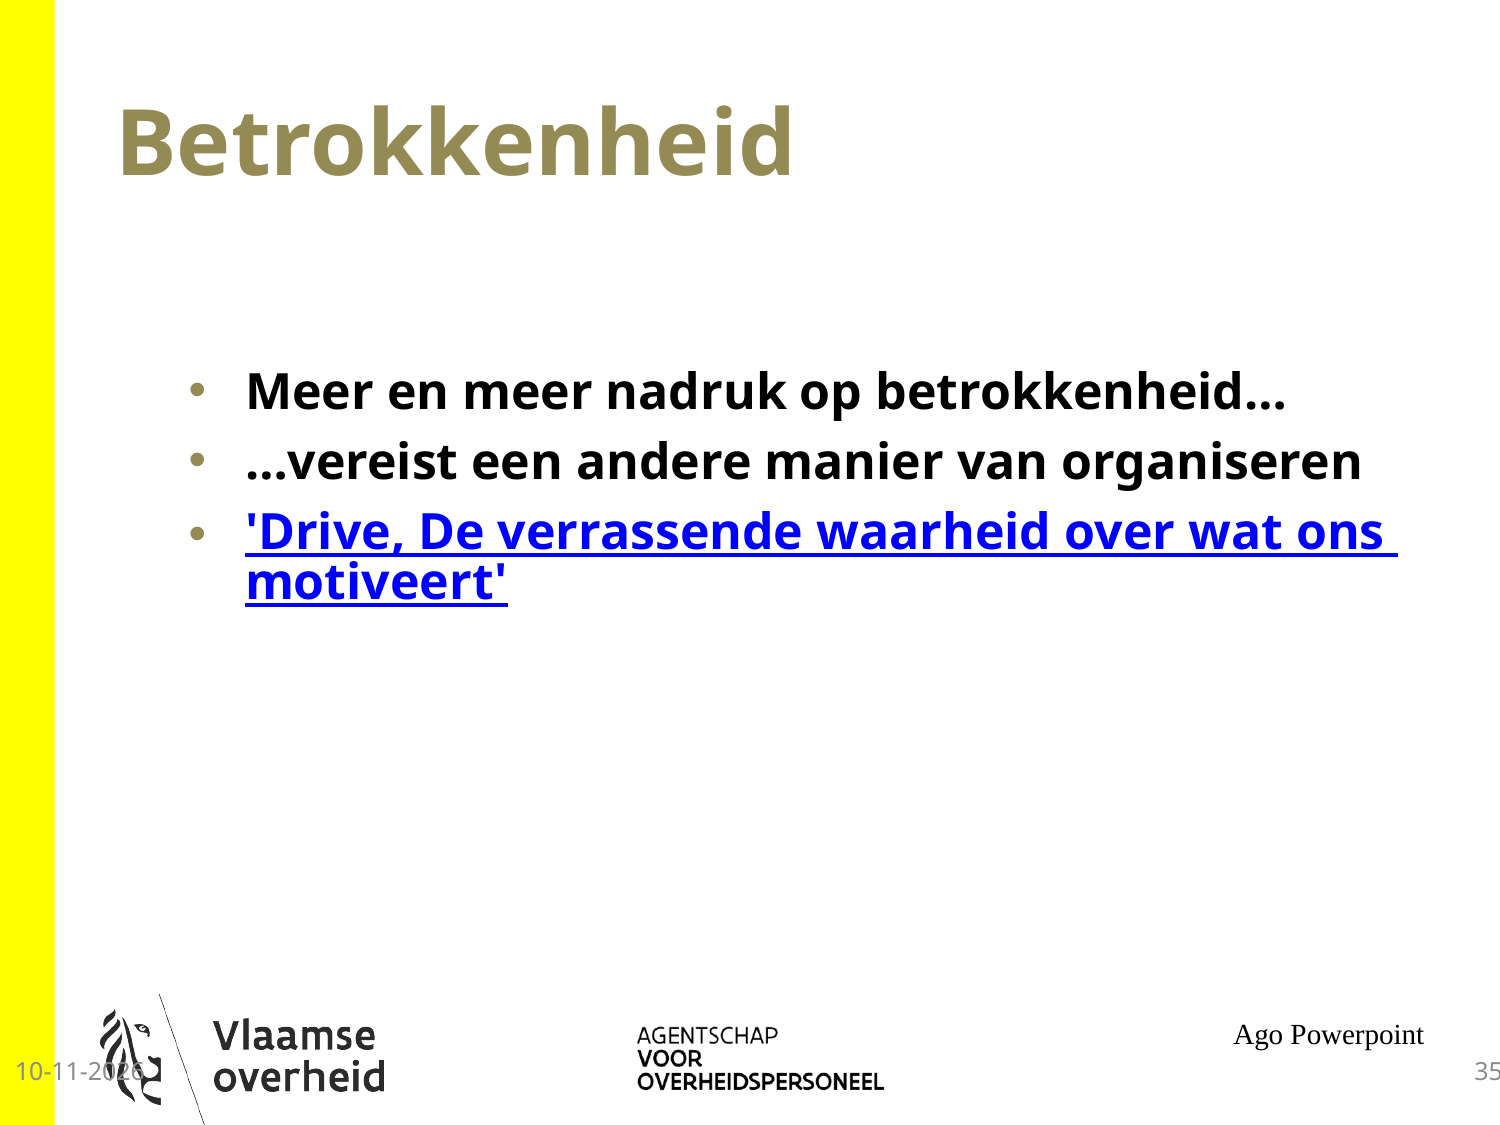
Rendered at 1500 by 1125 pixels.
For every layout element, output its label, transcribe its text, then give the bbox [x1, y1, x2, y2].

picture [0, 0, 1500, 1125]
title Betrokkenheid [100, 45, 1459, 233]
slide_number 35 [1409, 1042, 1500, 1103]
list Meer en meer nadruk op betrokkenheid… …vereist een andere manier van organiseren 'Drive, De verrassende waarheid over wat ons motiveert' [173, 281, 1459, 949]
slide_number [0, 1042, 350, 1103]
footer Ago Powerpoint [1080, 1003, 1500, 1064]
